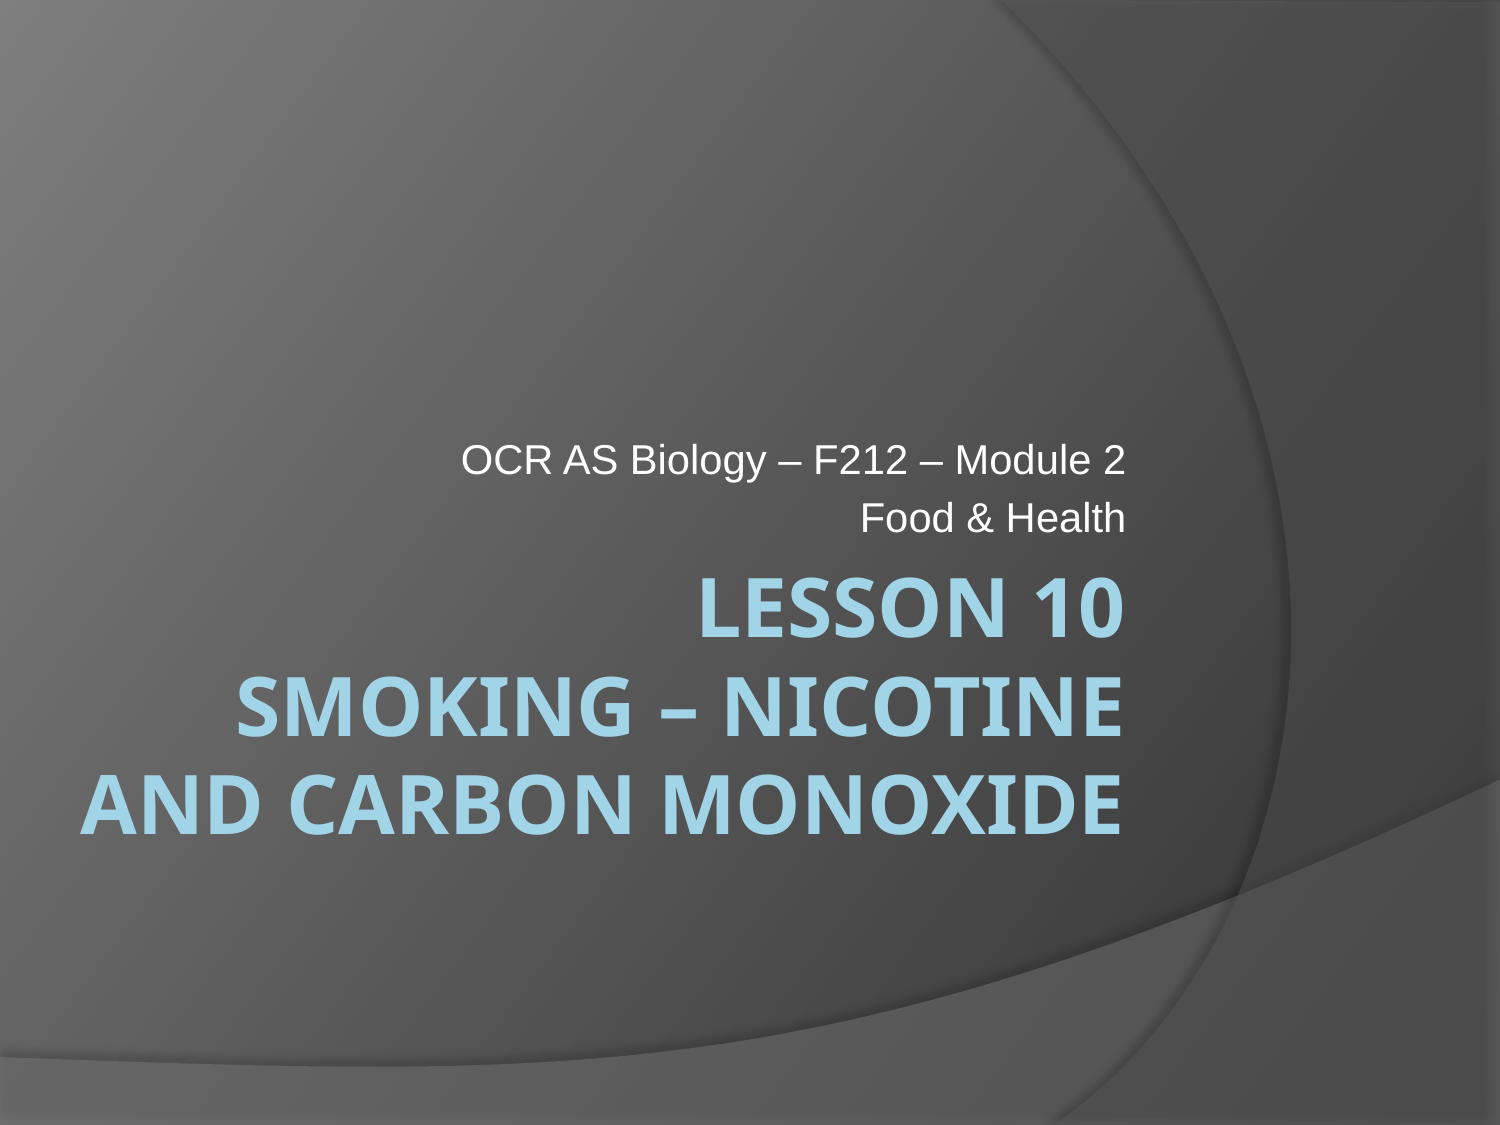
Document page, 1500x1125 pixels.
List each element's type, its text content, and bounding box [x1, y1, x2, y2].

subtitle OCR AS Biology – F212 – Module 2 Food & Health [71, 253, 1134, 541]
title Lesson 10 Smoking – Nicotine and Carbon Monoxide [70, 547, 1134, 925]
